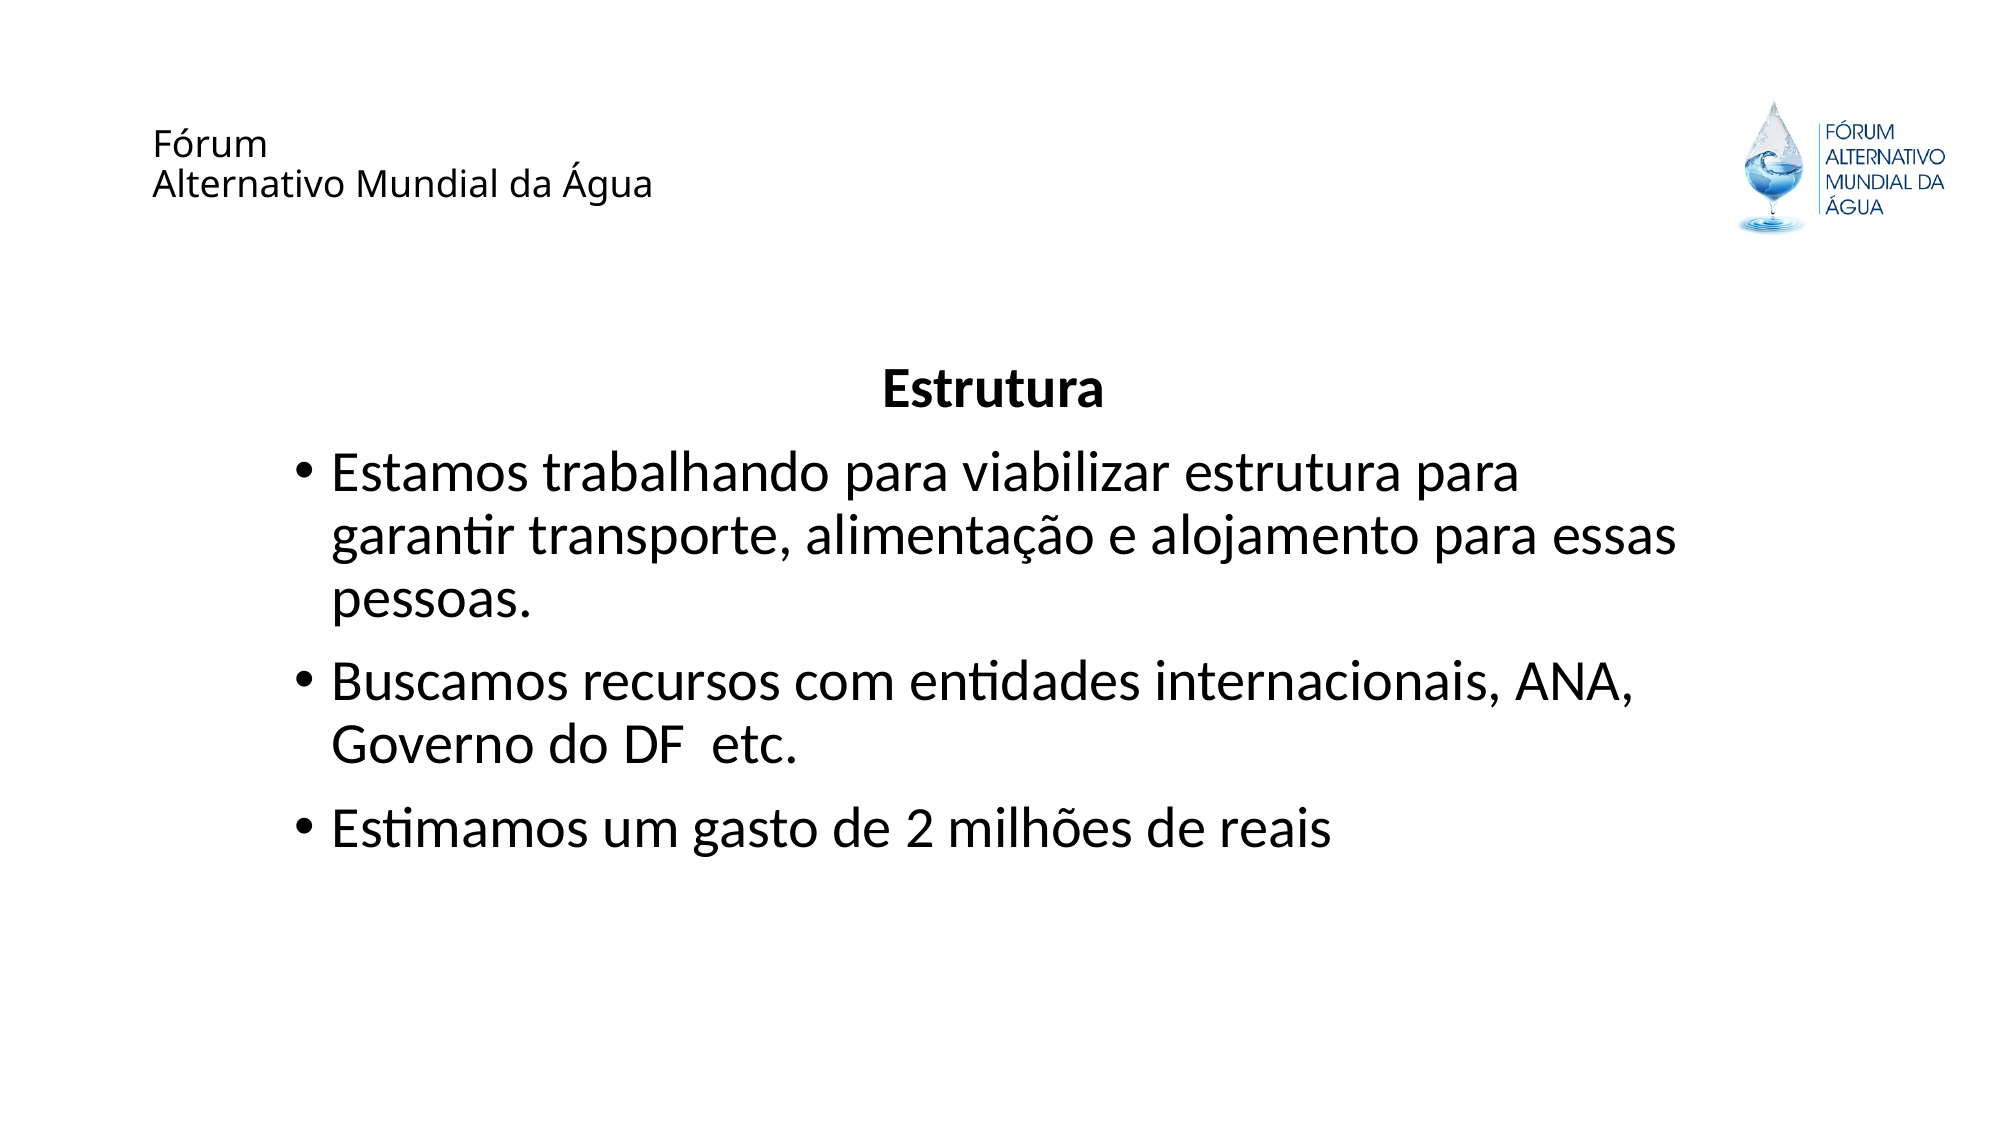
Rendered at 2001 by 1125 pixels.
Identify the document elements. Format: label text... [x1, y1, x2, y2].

picture [1708, 81, 1976, 256]
title Fórum Alternativo Mundial da Água [137, 59, 1863, 278]
list Estrutura Estamos trabalhando para viabilizar estrutura para garantir transporte, alimentação e alojamento para essas pessoas. Buscamos recursos com entidades internacionais, ANA, Governo do DF etc. Estimamos um gasto de 2 milhões de reais [279, 350, 1709, 970]
